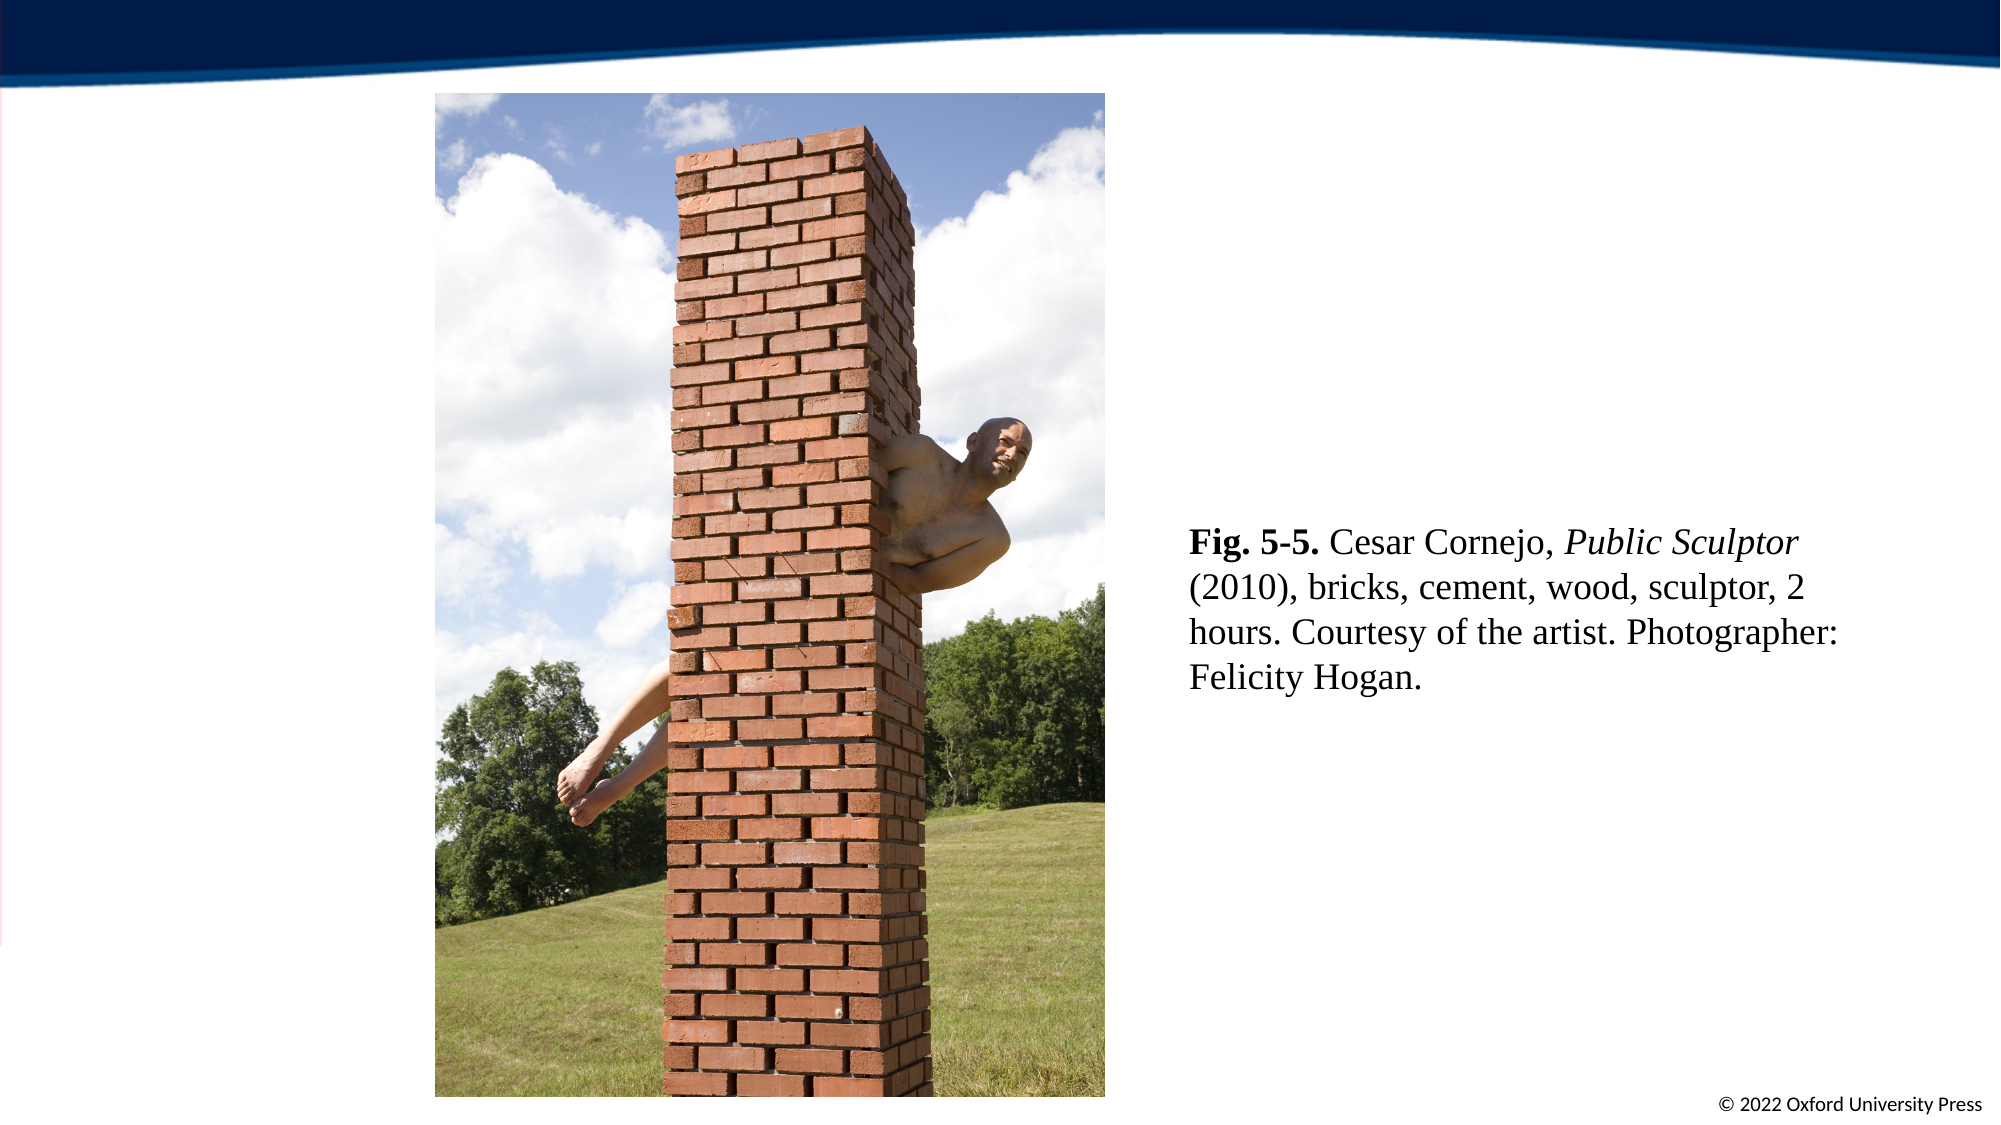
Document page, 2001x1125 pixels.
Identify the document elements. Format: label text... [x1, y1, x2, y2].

list Fig. 5-5. Cesar Cornejo, Public Sculptor (2010), bricks, cement, wood, sculptor, 2 hours. Courtesy of the artist. Photographer: Felicity Hogan. [1174, 509, 1875, 758]
picture [0, 0, 2000, 1125]
